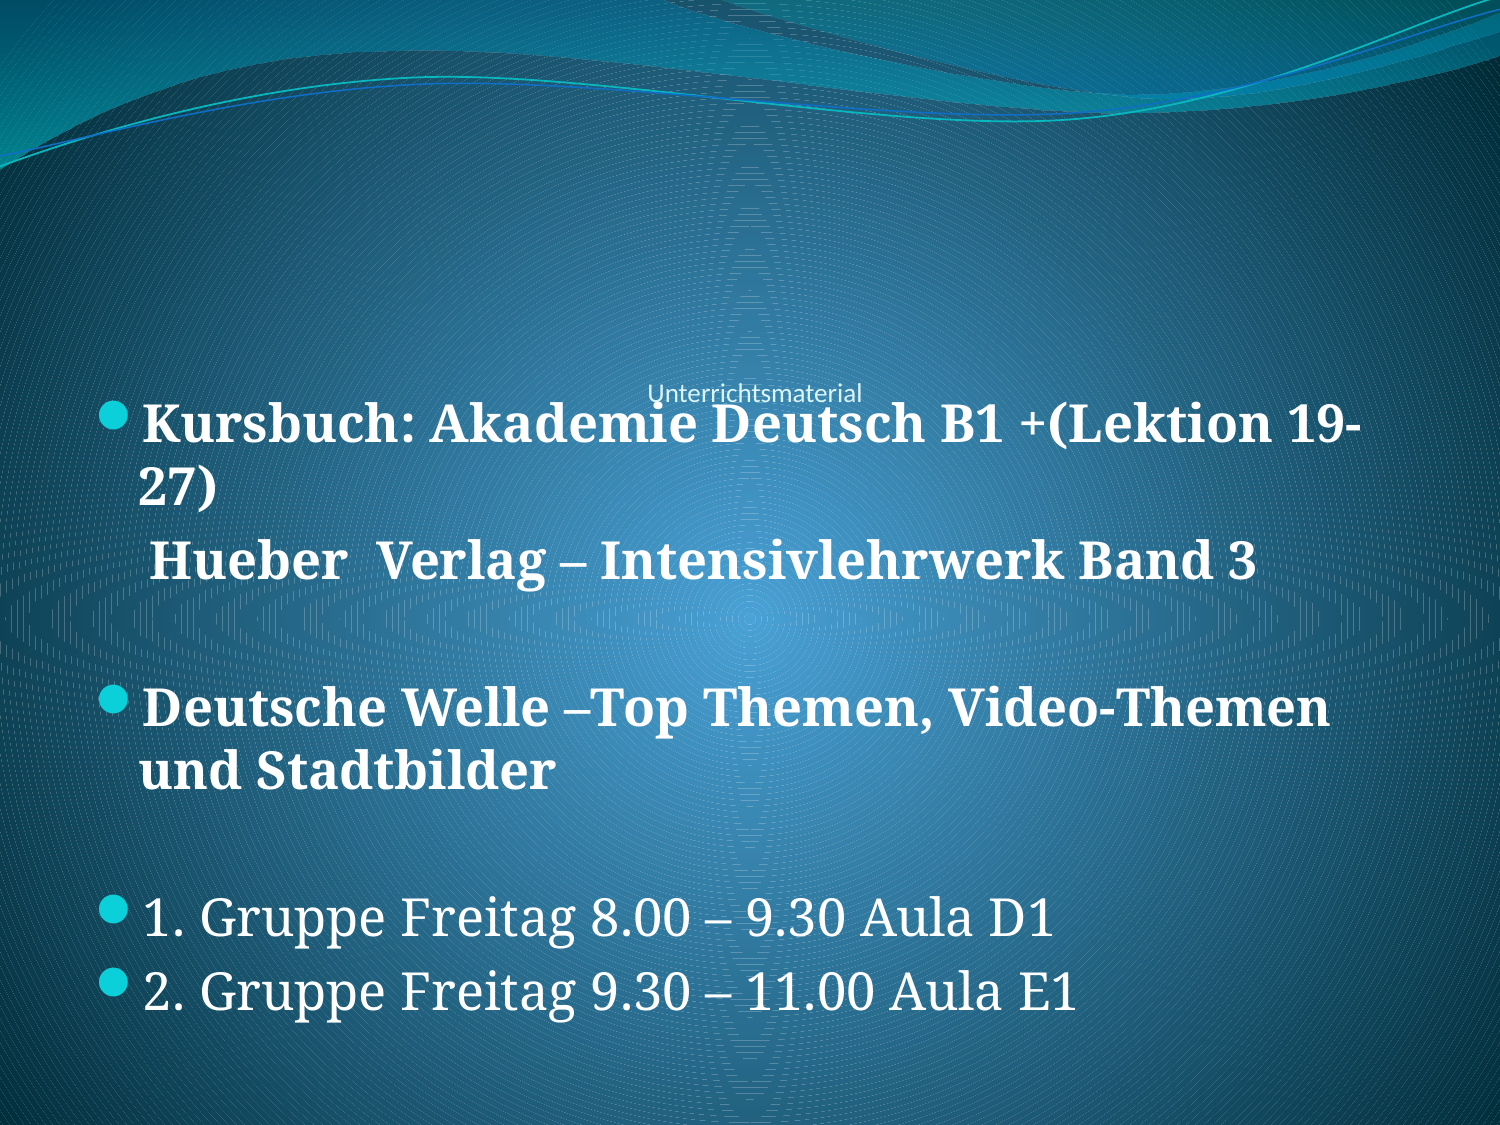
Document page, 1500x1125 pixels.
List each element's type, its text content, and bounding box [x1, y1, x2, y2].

title Unterrichtsmaterial [75, 42, 1436, 457]
list Kursbuch: Akademie Deutsch B1 +(Lektion 19-27) Hueber Verlag – Intensivlehrwerk Band 3 Deutsche Welle –Top Themen, Video-Themen und Stadtbilder 1. Gruppe Freitag 8.00 – 9.30 Aula D1 2. Gruppe Freitag 9.30 – 11.00 Aula E1 [80, 308, 1431, 1029]
